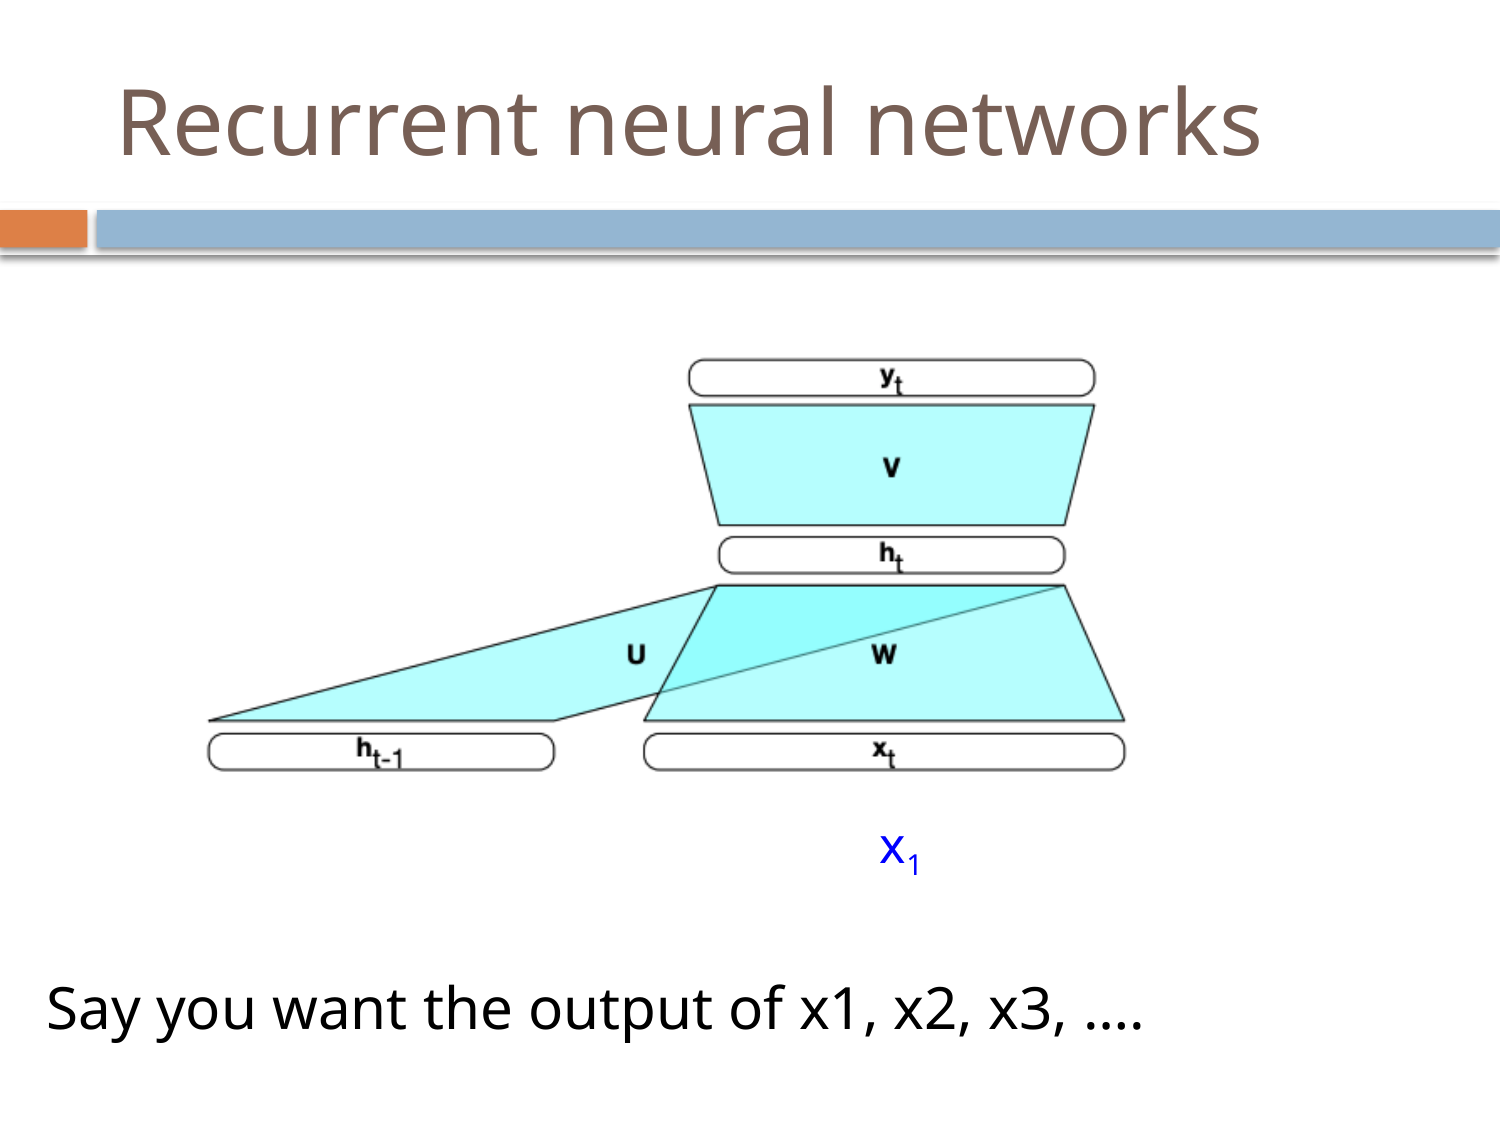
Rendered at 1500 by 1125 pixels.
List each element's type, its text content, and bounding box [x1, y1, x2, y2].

title Recurrent neural networks [100, 37, 1438, 200]
picture [124, 343, 1190, 782]
text_box x1 [865, 805, 938, 889]
text_box Say you want the output of x1, x2, x3, …. [31, 963, 1160, 1049]
